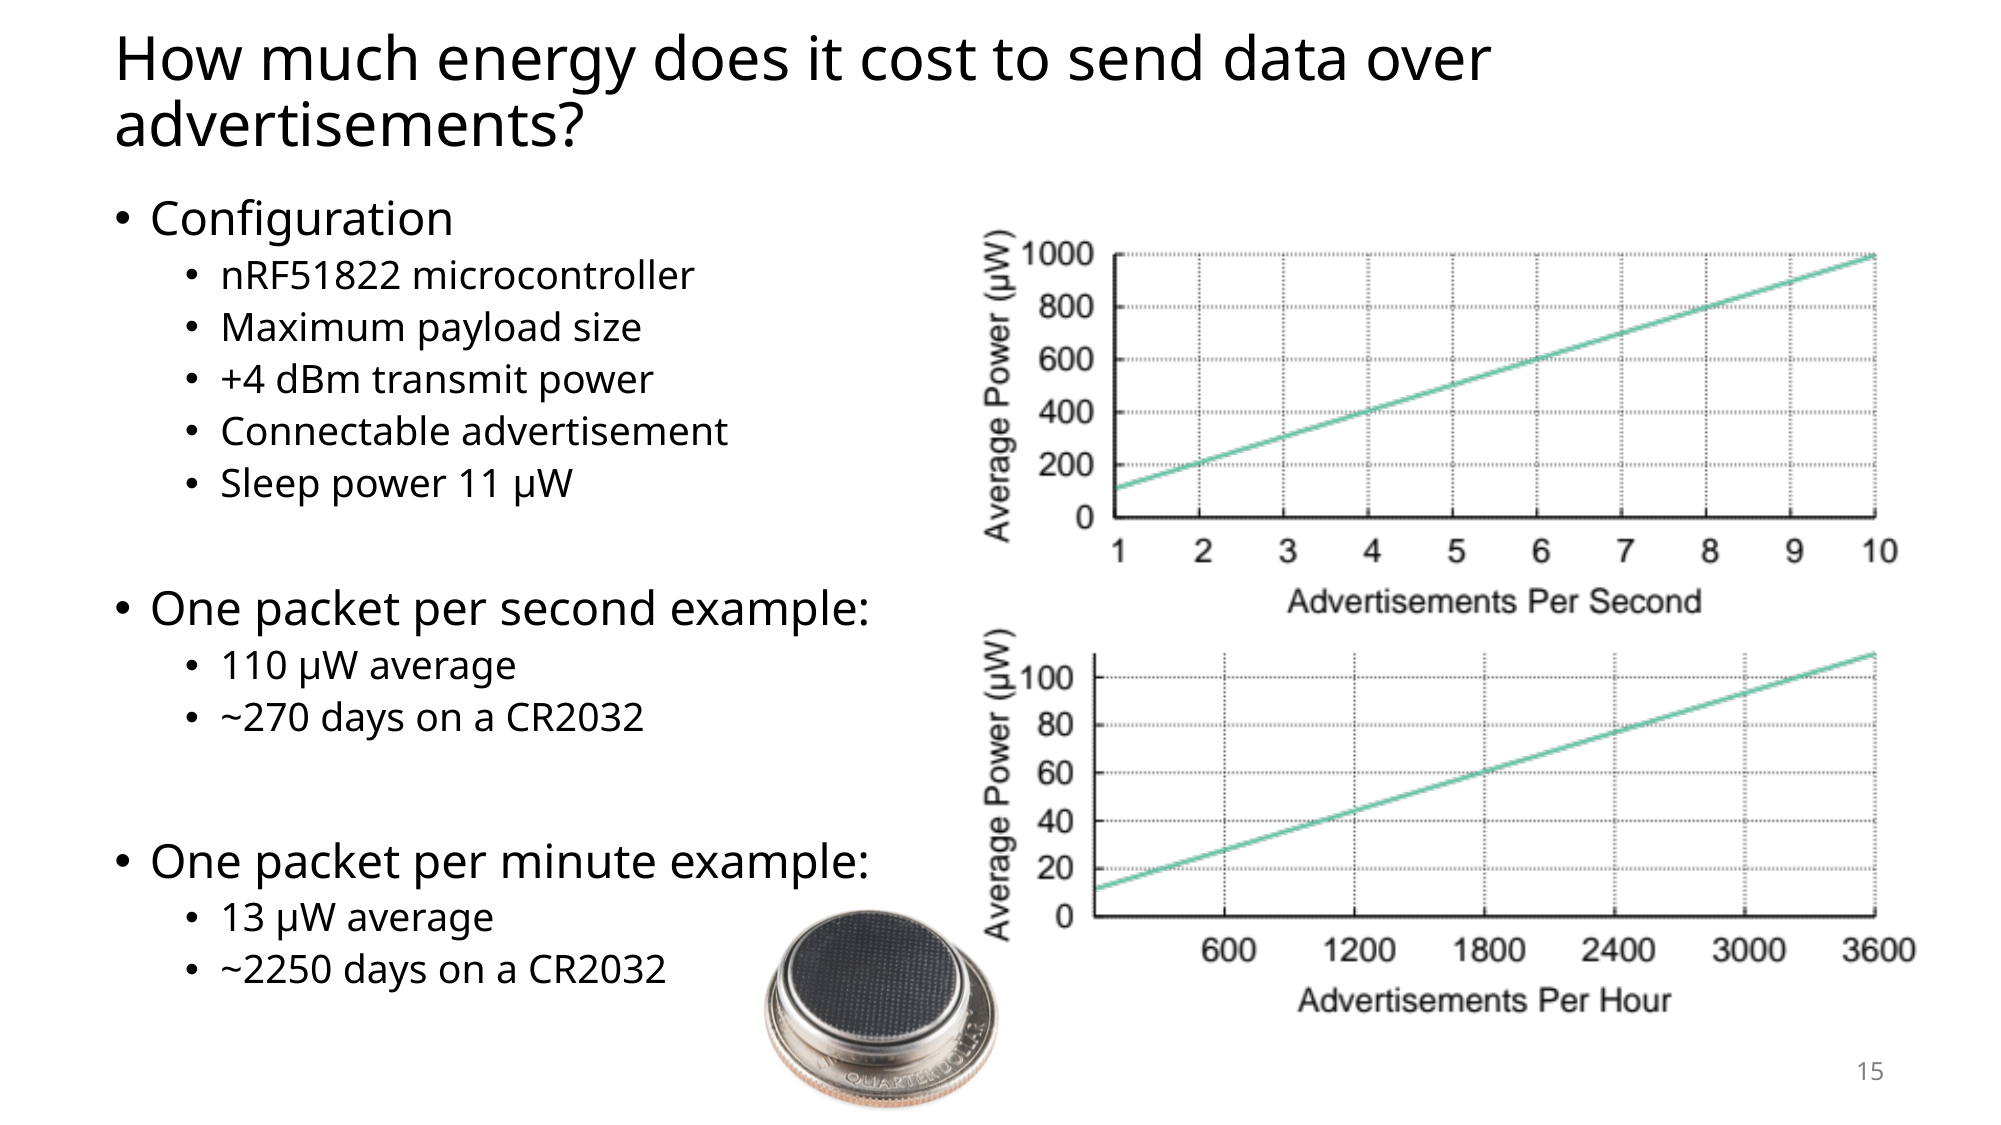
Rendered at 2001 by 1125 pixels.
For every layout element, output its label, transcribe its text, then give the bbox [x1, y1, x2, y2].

title How much energy does it cost to send data over advertisements? [99, 37, 1900, 150]
picture [745, 221, 1932, 1111]
slide_number 15 [1749, 1042, 1900, 1103]
list Configuration nRF51822 microcontroller Maximum payload size +4 dBm transmit power Connectable advertisement Sleep power 11 µW One packet per second example: 110 µW average ~270 days on a CR2032 One packet per minute example: 13 µW average ~2250 days on a CR2032 [99, 187, 932, 1013]
